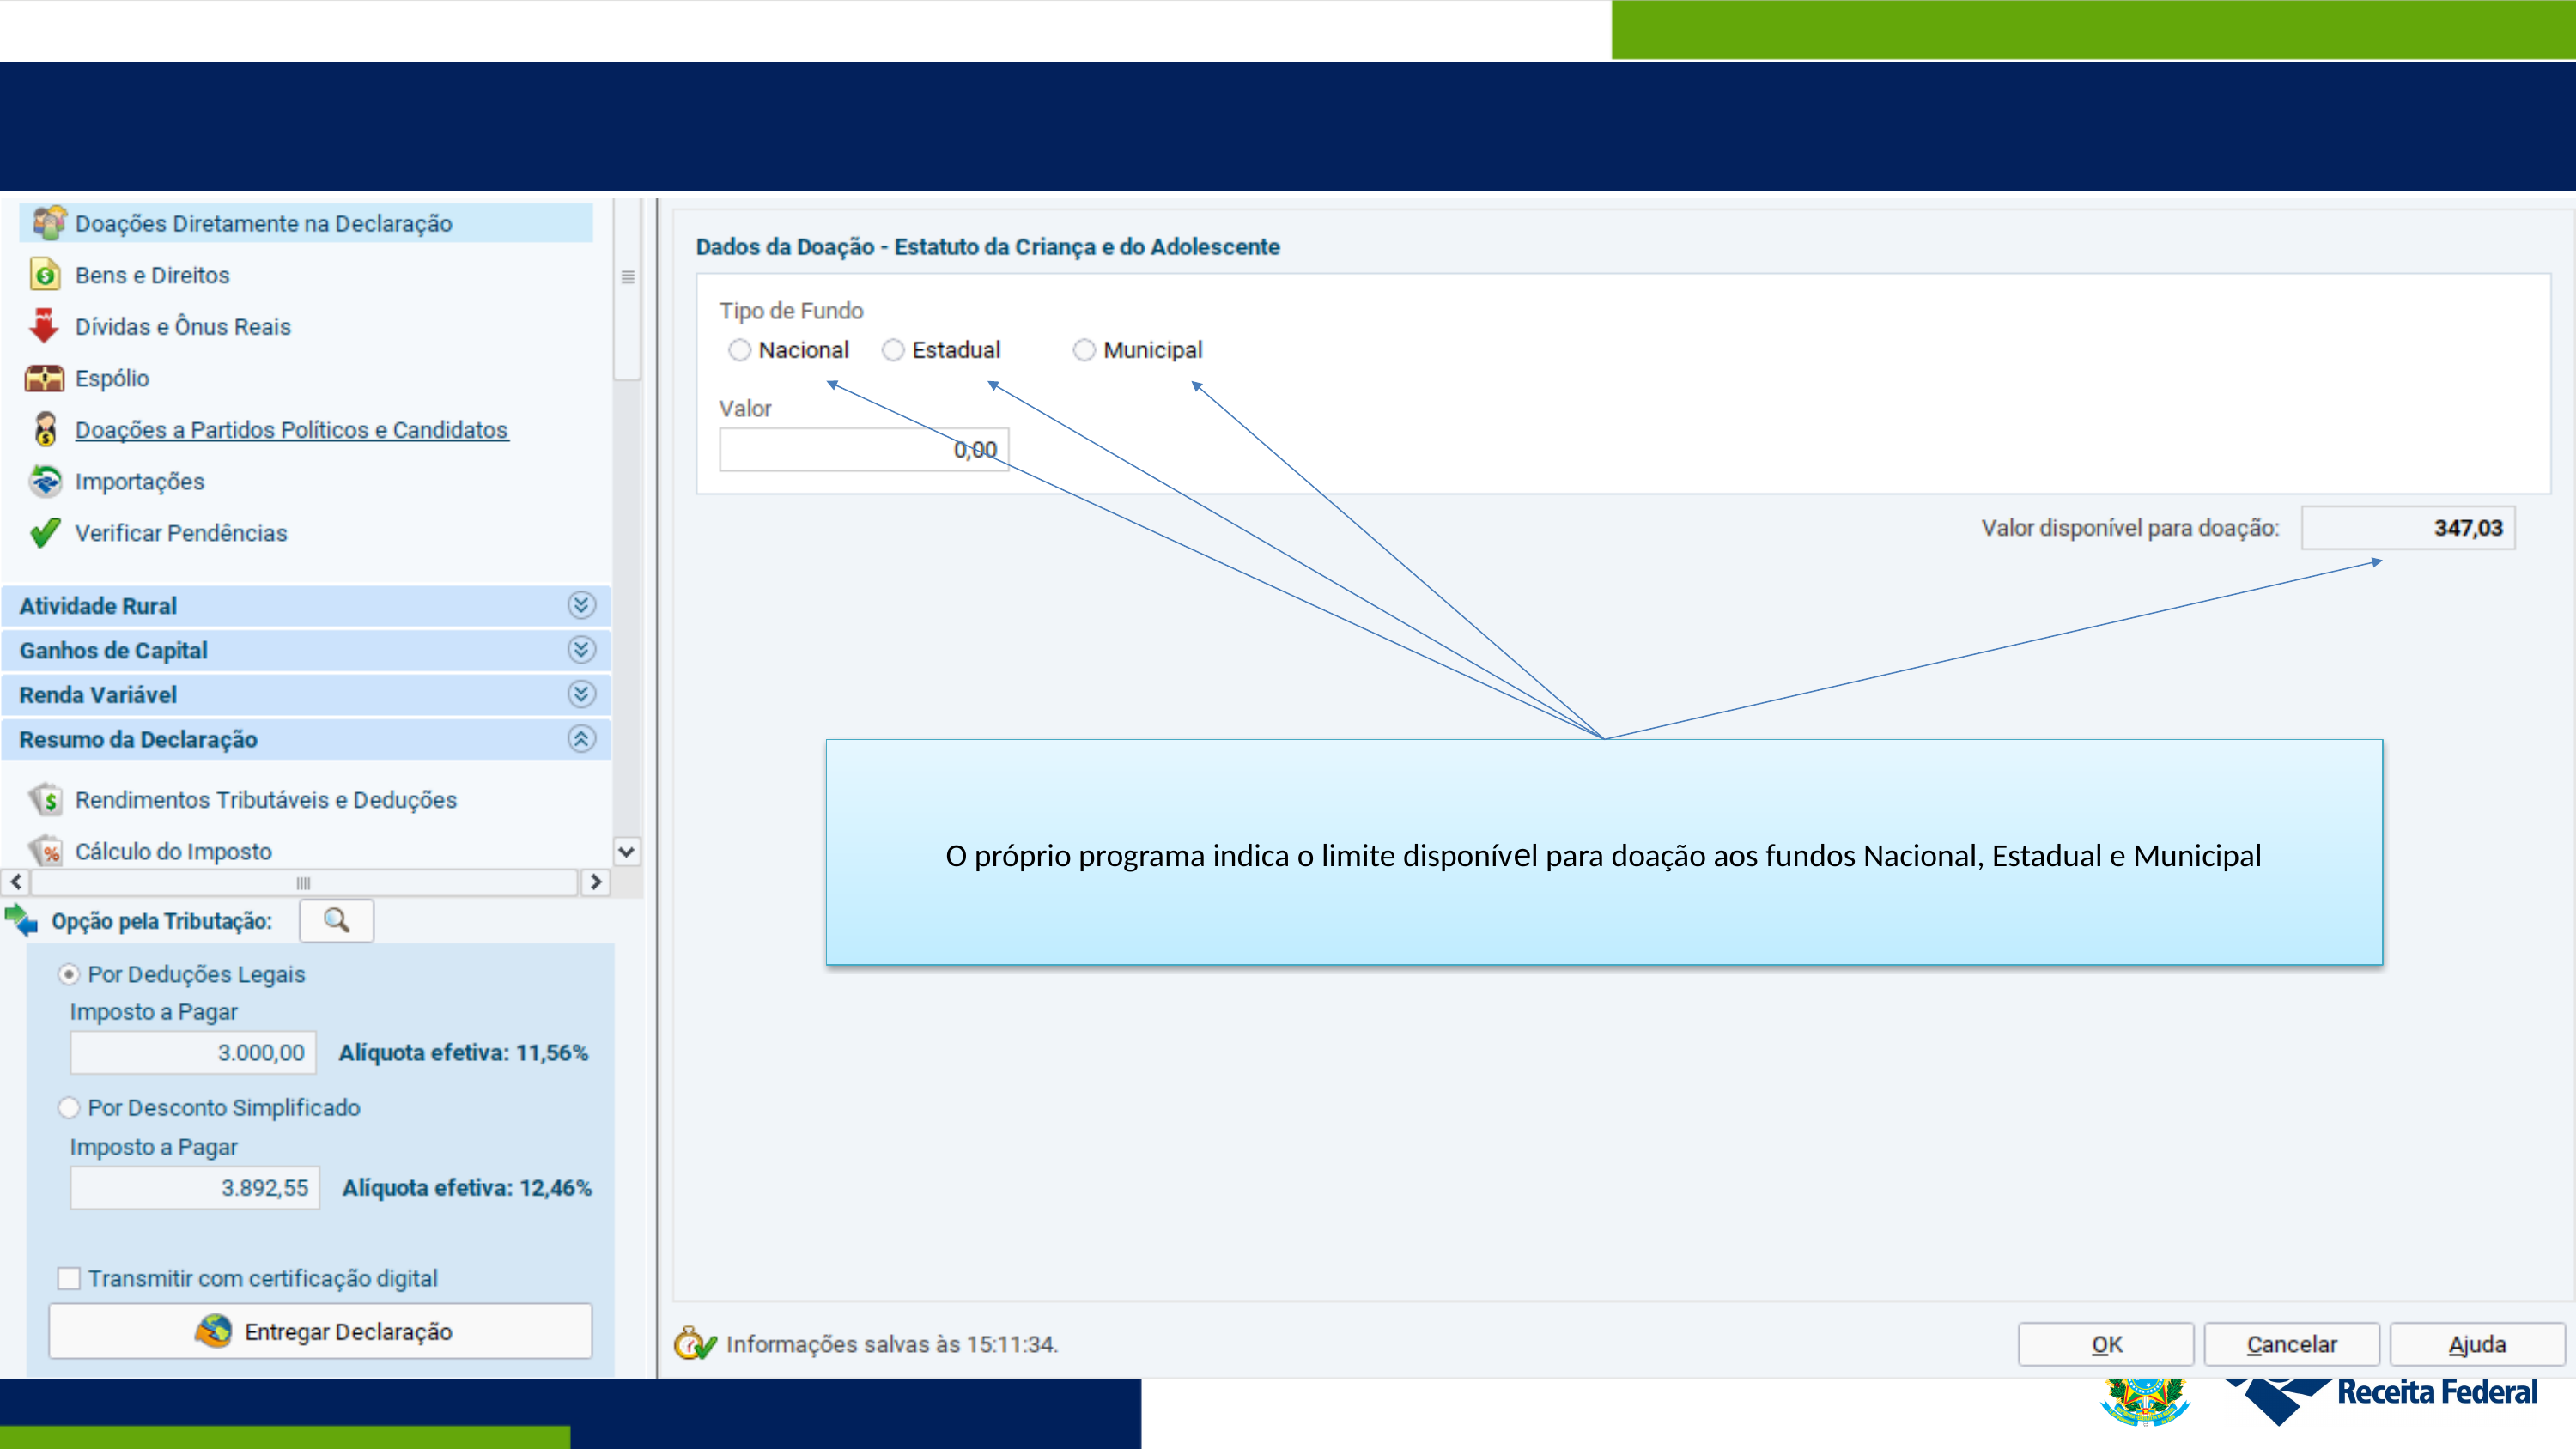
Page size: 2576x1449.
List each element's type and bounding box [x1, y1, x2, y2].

picture [0, 197, 2576, 1449]
text_box [1191, 380, 1605, 740]
picture [2164, 1409, 2176, 1416]
text_box [987, 380, 1190, 740]
picture [2116, 1408, 2123, 1413]
text_box [1604, 560, 2384, 740]
text_box [826, 380, 986, 740]
picture [0, 0, 2576, 62]
